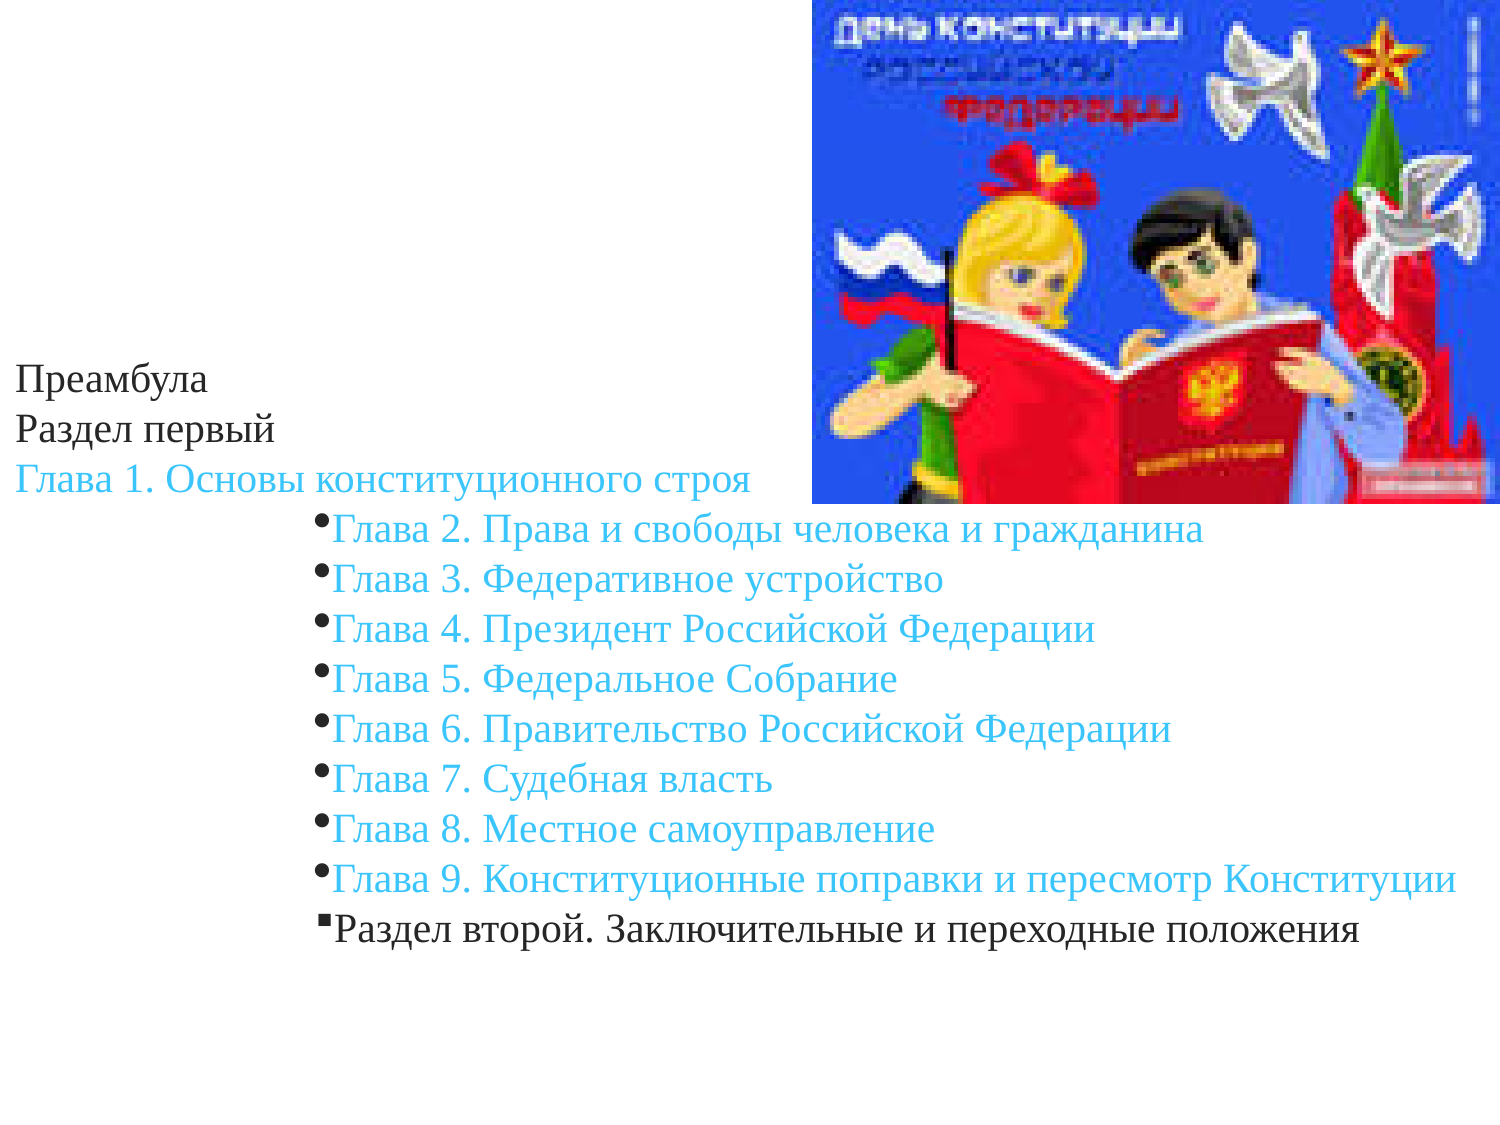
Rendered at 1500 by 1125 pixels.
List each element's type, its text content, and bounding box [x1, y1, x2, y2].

text_box Преамбула Раздел первый Глава 1. Основы конституционного строя Глава 2. Права и свободы человека и гражданина Глава 3. Федеративное устройство Глава 4. Президент Российской Федерации Глава 5. Федеральное Собрание Глава 6. Правительство Российской Федерации Глава 7. Судебная власть Глава 8. Местное самоуправление Глава 9. Конституционные поправки и пересмотр Конституции Раздел второй. Заключительные и переходные положения [0, 342, 1500, 1004]
picture [812, 0, 1500, 505]
